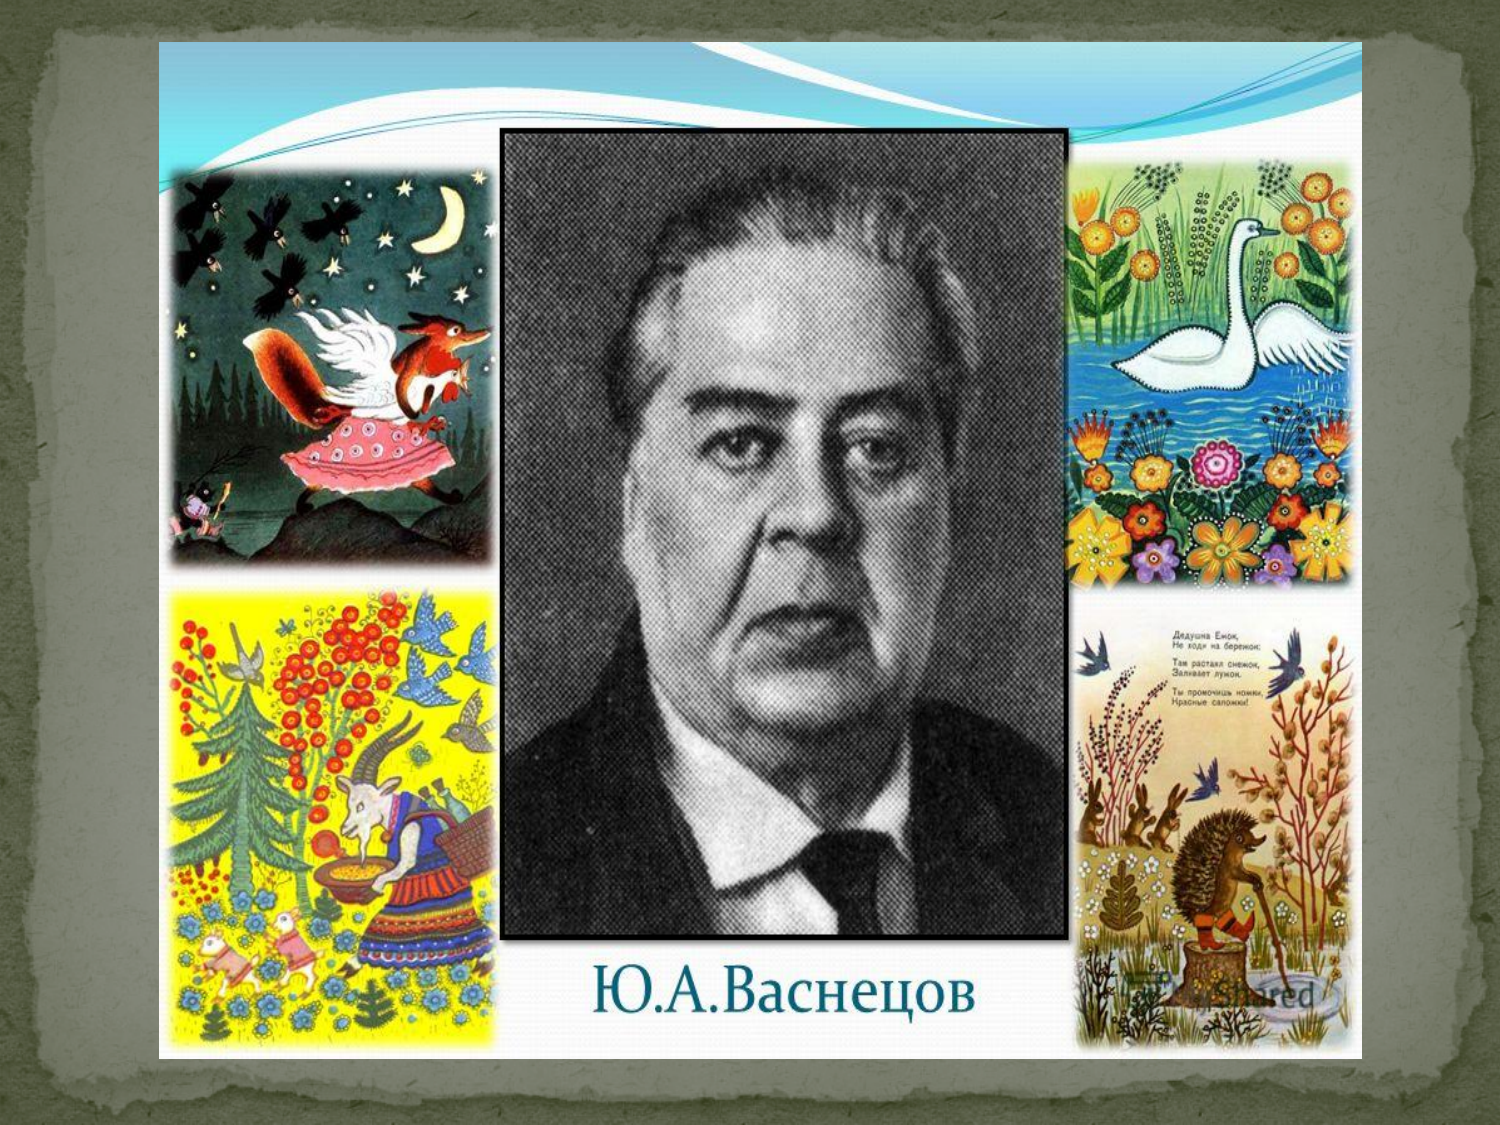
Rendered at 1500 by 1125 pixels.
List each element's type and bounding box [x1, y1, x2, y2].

picture [159, 42, 1362, 1059]
